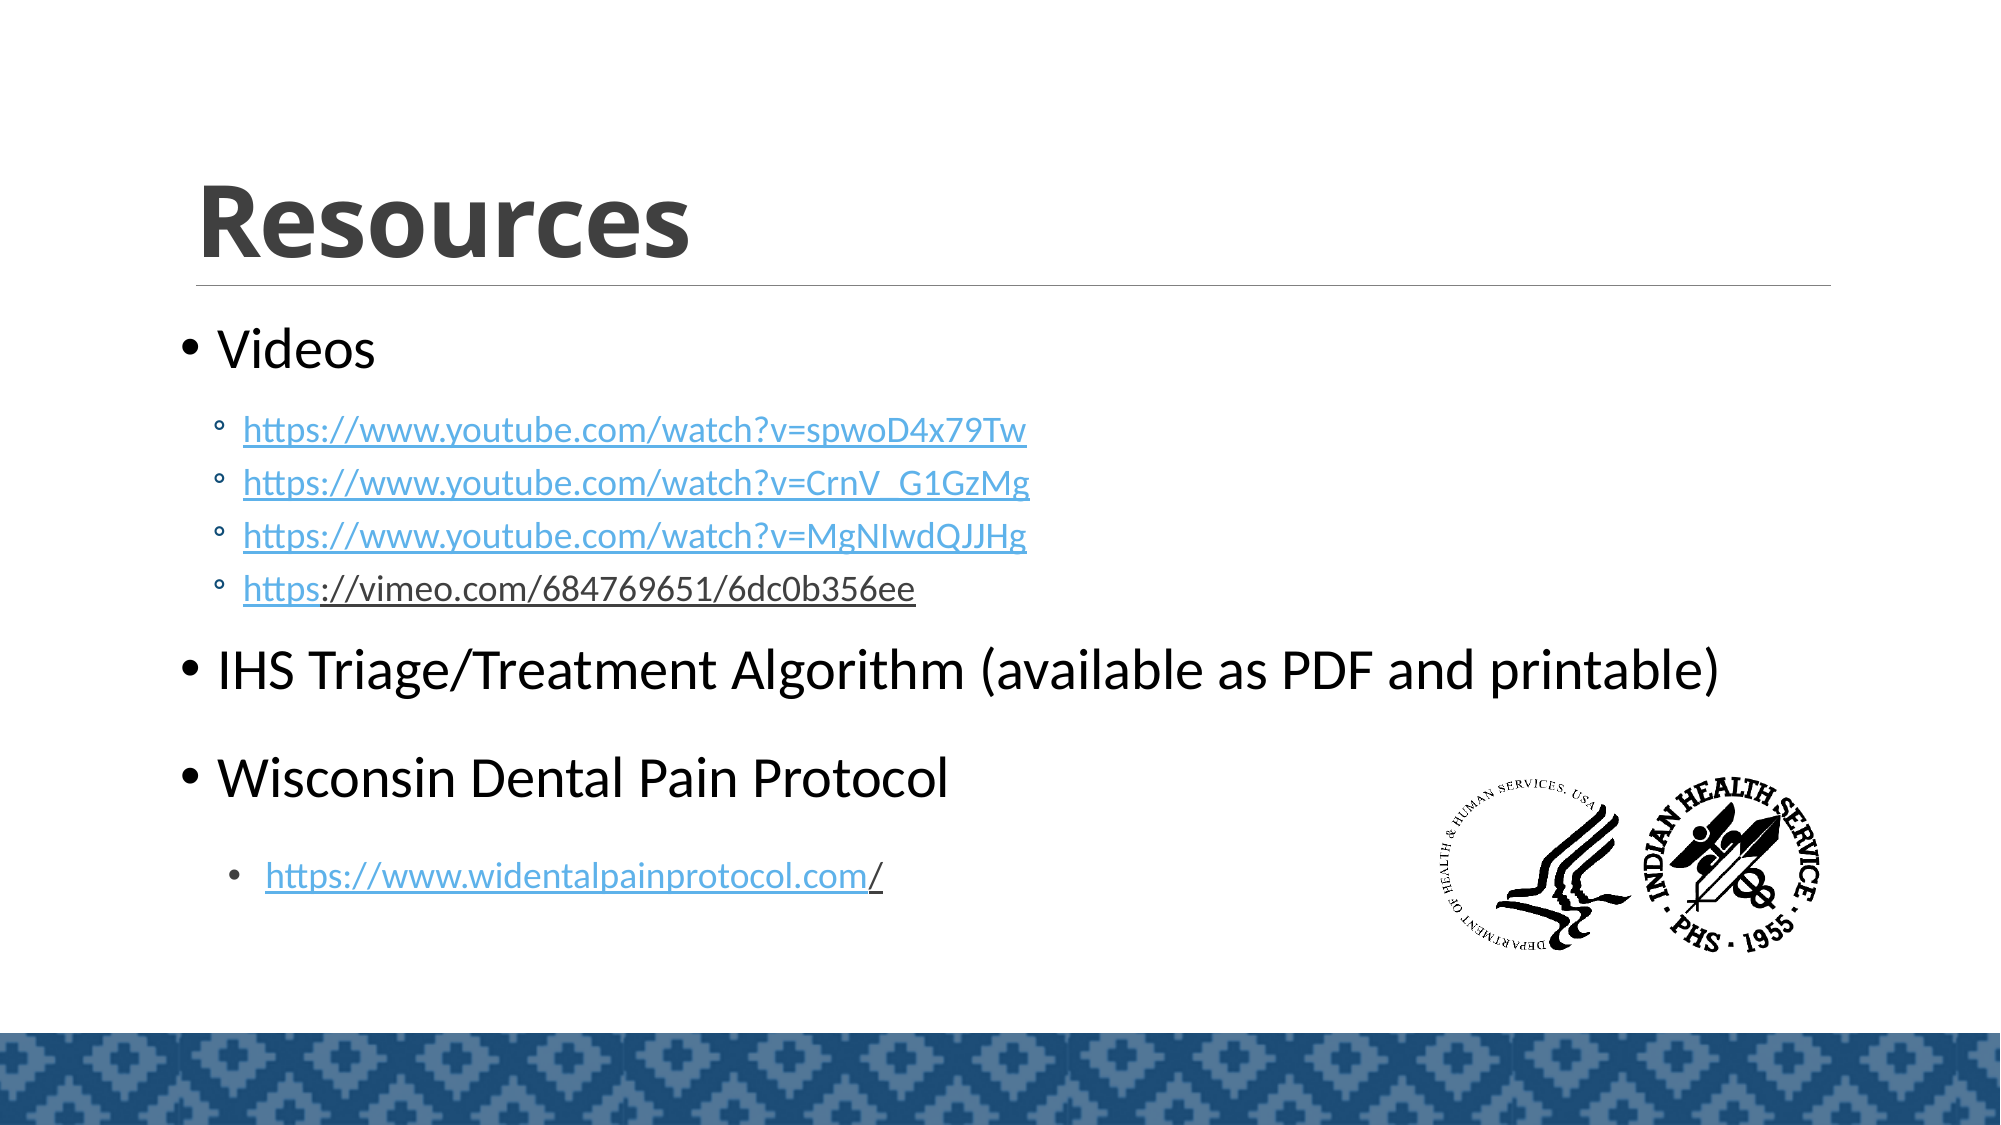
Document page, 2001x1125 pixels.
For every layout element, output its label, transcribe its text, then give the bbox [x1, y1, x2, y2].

picture [0, 1033, 2000, 1125]
list Videos https://www.youtube.com/watch?v=spwoD4x79Tw https://www.youtube.com/watch?v=CrnV_G1GzMg https://www.youtube.com/watch?v=MgNIwdQJJHg https://vimeo.com/684769651/6dc0b356ee IHS Triage/Treatment Algorithm (available as PDF and printable) Wisconsin Dental Pain Protocol https://www.widentalpainprotocol.com/ [180, 310, 1830, 1031]
title Resources [180, 47, 1830, 285]
